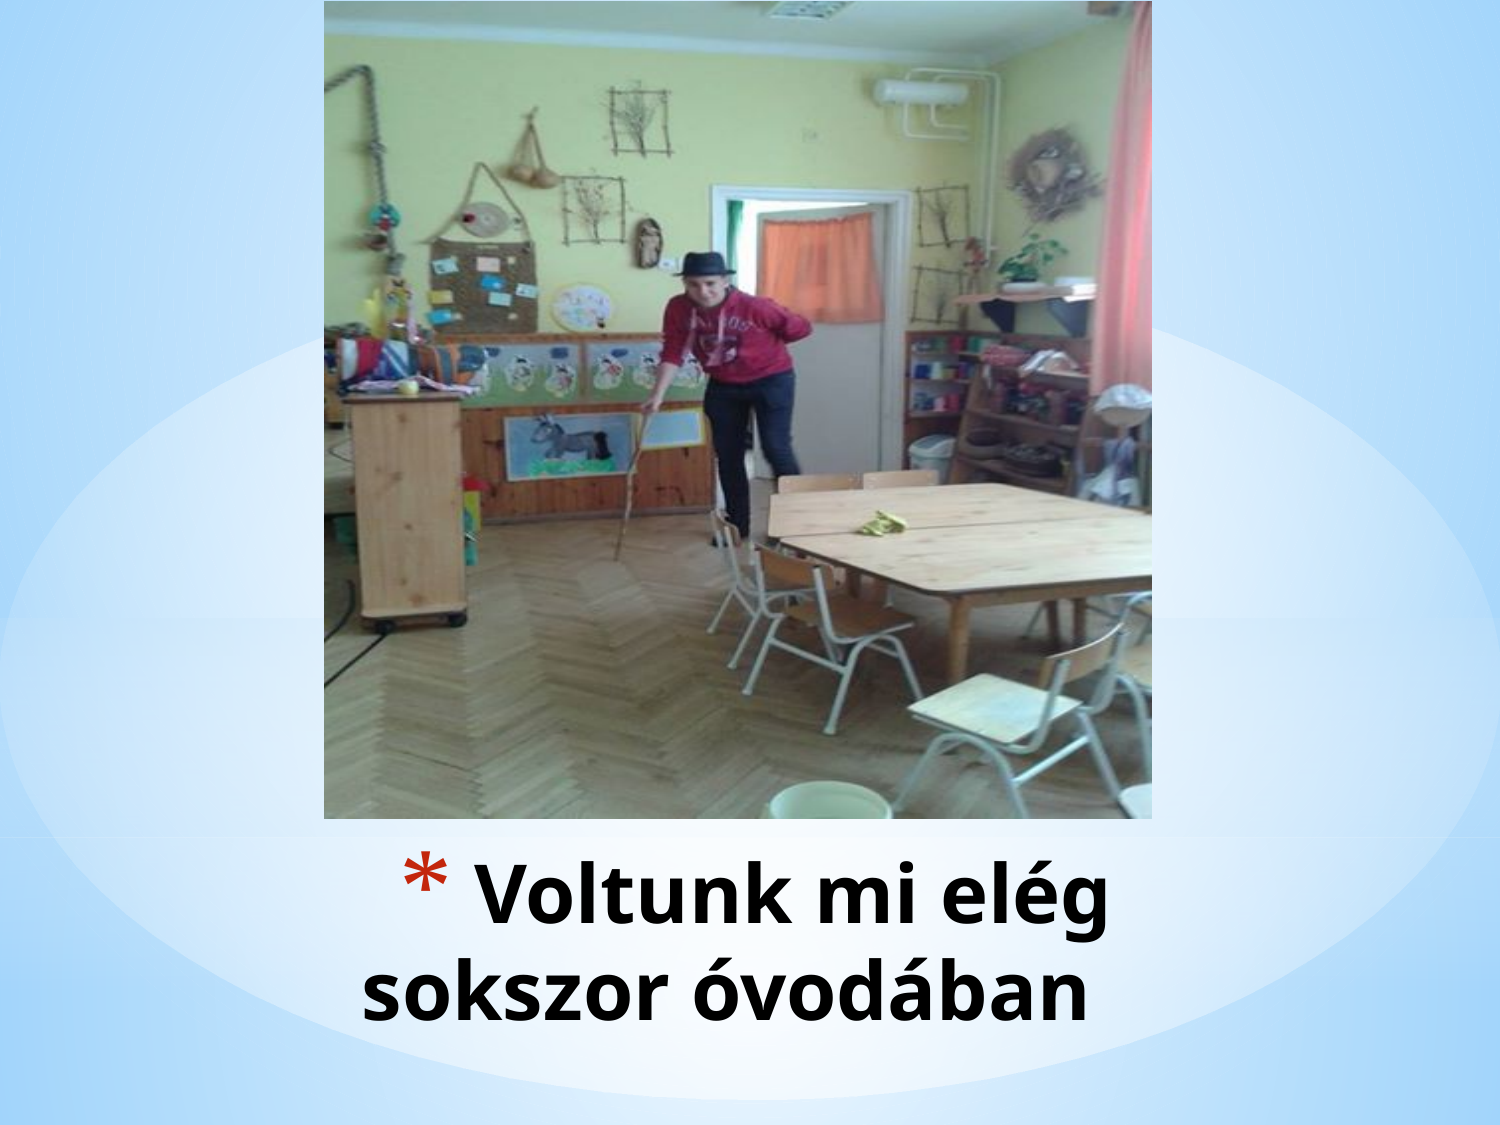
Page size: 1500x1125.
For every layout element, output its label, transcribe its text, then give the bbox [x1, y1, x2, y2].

title Voltunk mi elég sokszor óvodában [294, 834, 1128, 1047]
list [324, 1, 1152, 819]
